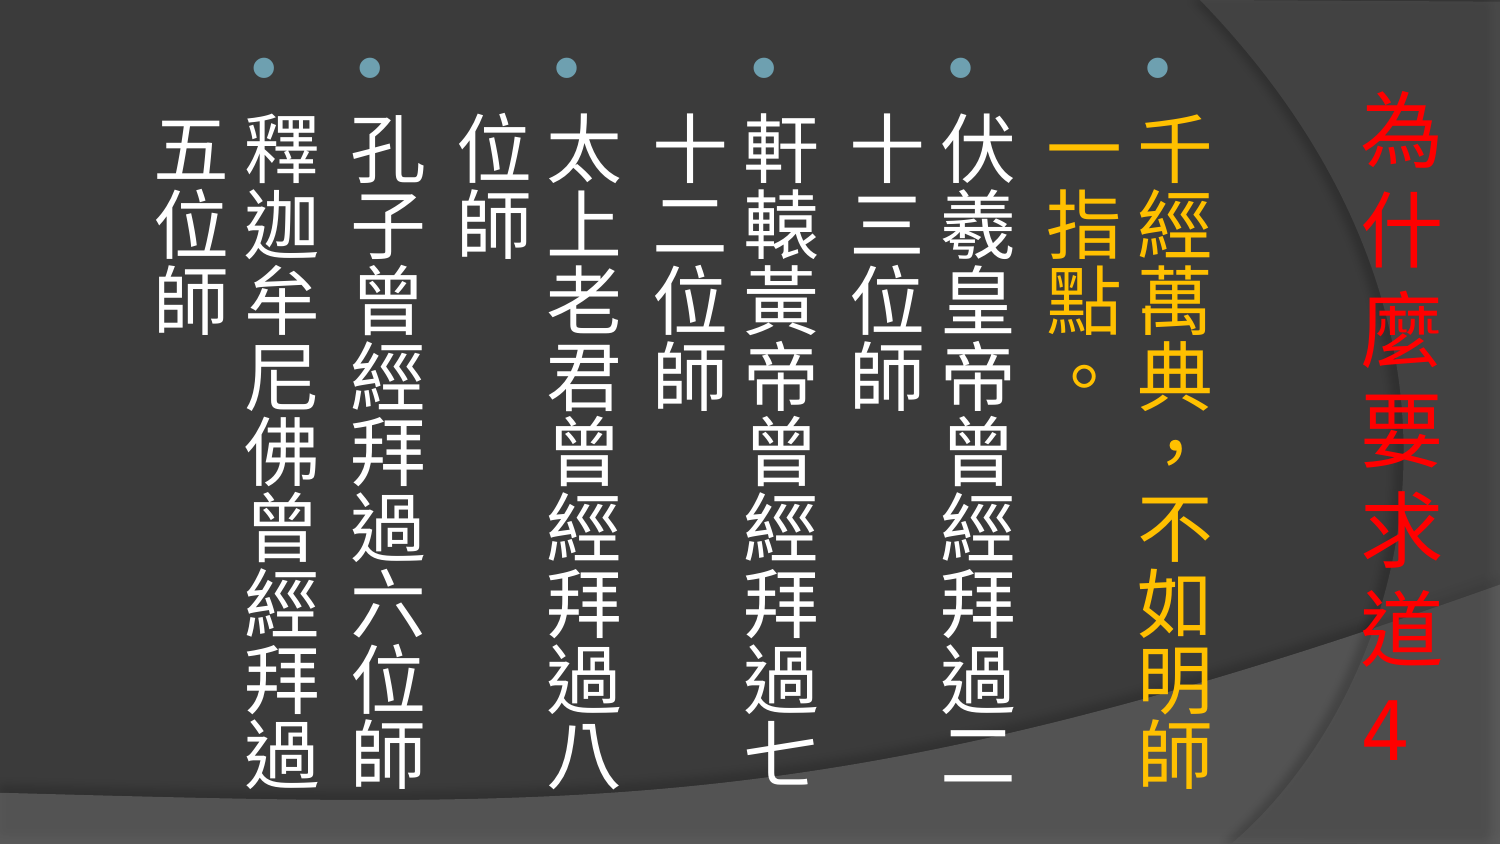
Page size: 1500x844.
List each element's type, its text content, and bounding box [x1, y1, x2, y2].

title 為什麼要求道4 [1352, 43, 1473, 812]
list 千經萬典，不如明師一指點。 伏羲皇帝曾經拜過二十三位師 軒轅黃帝曾經拜過七十二位師 太上老君曾經拜過八位師 孔子曾經拜過六位師 釋迦牟尼佛曾經拜過五位師 [29, 33, 1329, 812]
